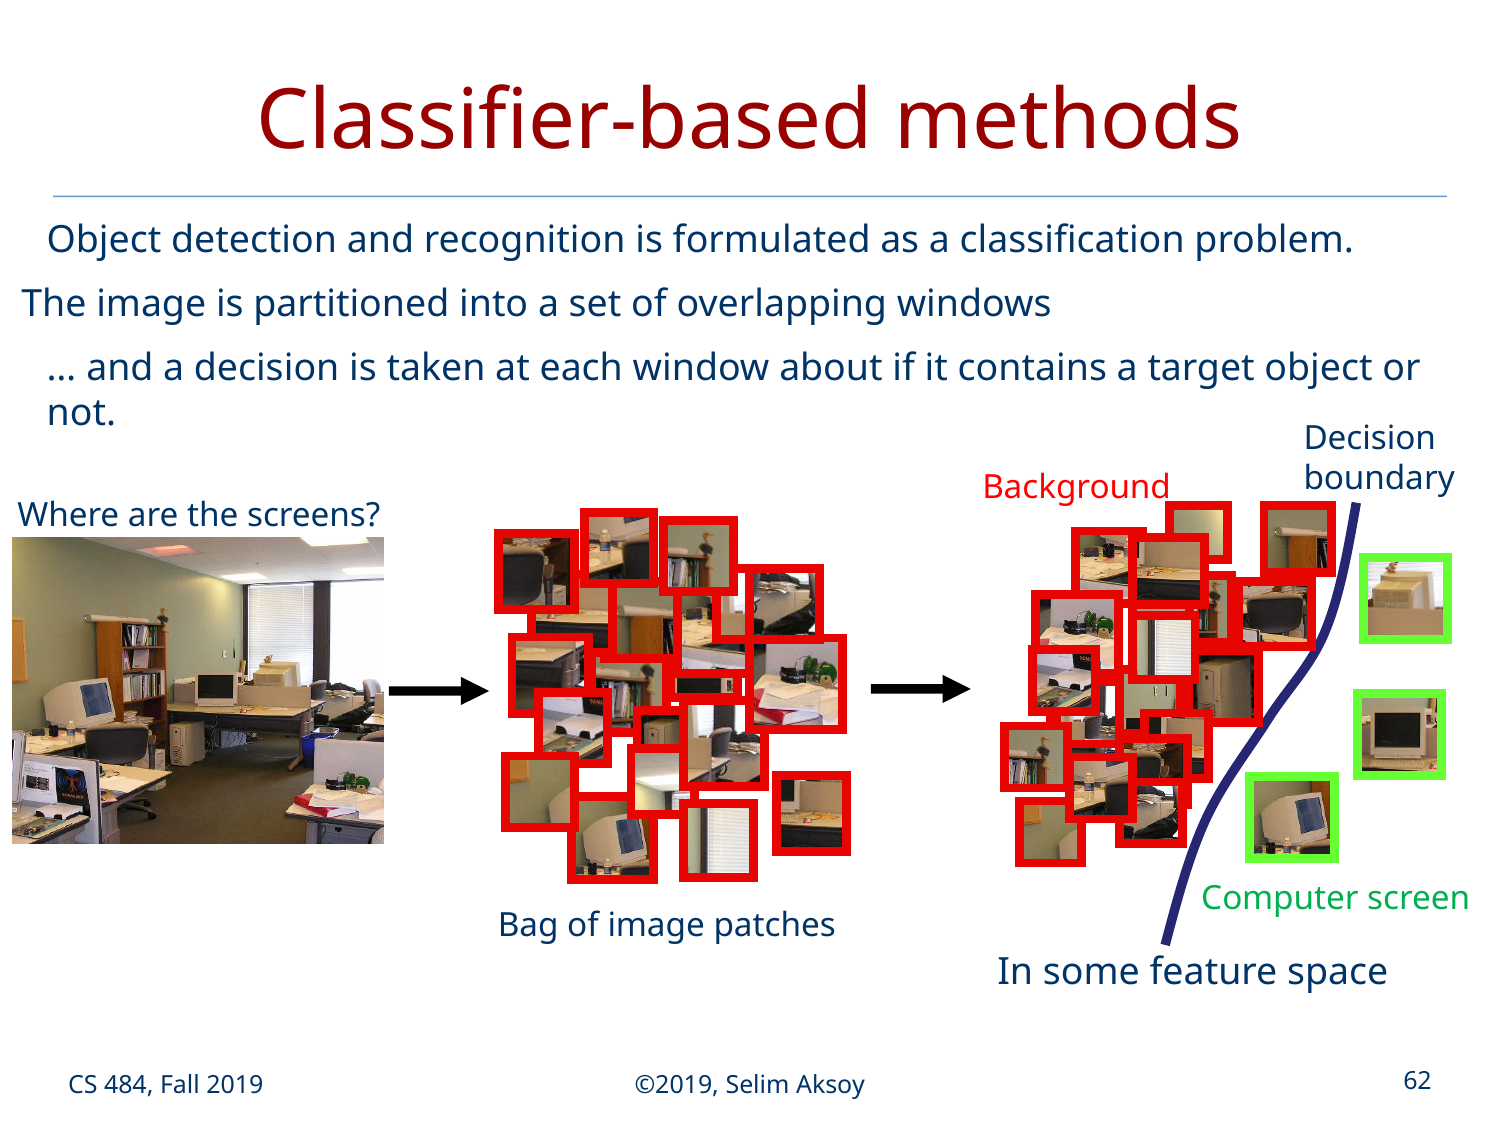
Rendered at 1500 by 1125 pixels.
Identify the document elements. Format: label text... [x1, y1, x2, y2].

slide_number CS 484, Fall 2019 [52, 1052, 366, 1107]
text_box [388, 516, 865, 951]
text_box The image is partitioned into a set of overlapping windows [6, 271, 1068, 332]
text_box Object detection and recognition is formulated as a classification problem. [31, 208, 1457, 268]
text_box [870, 408, 1478, 1000]
text_box Where are the screens? [2, 485, 396, 541]
title Classifier-based methods [53, 31, 1447, 173]
footer ©2019, Selim Aksoy [511, 1052, 988, 1107]
slide_number 62 [1134, 1052, 1448, 1107]
text_box … and a decision is taken at each window about if it contains a target object or not. [31, 335, 1457, 440]
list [12, 537, 383, 844]
